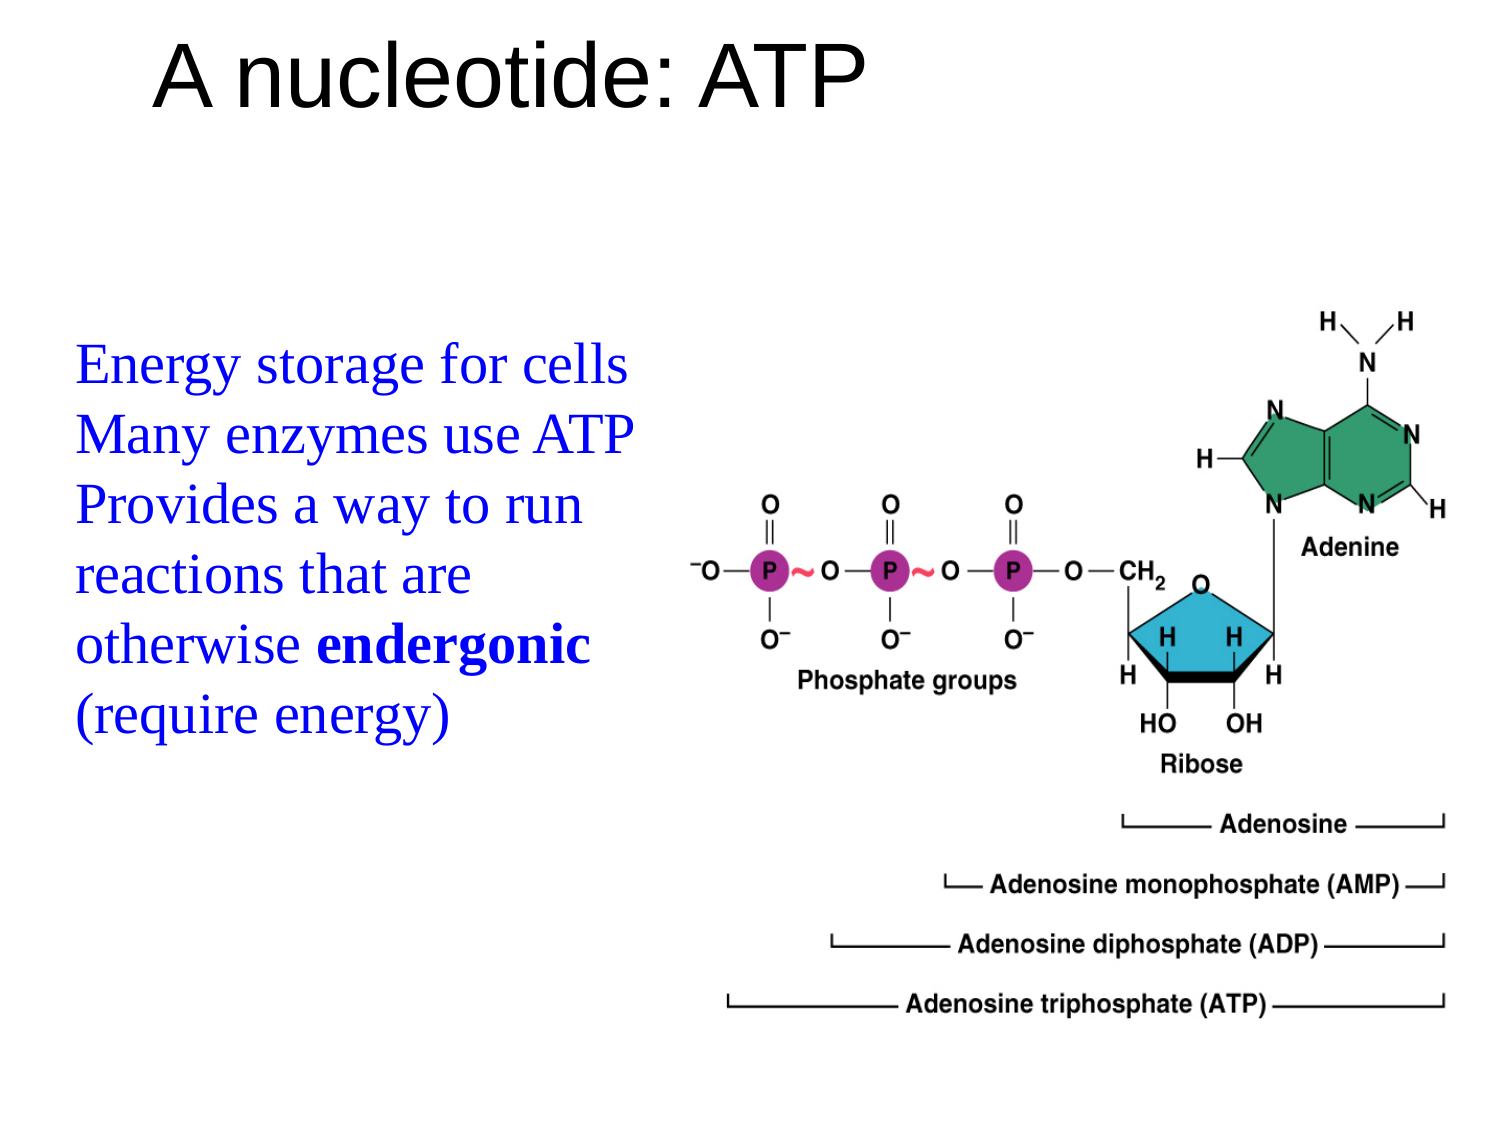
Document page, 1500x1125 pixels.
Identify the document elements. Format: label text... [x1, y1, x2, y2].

list Energy storage for cells Many enzymes use ATP Provides a way to run reactions that are otherwise endergonic (require energy) [75, 324, 676, 1000]
title A nucleotide: ATP [152, 15, 1328, 248]
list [681, 300, 1461, 1025]
